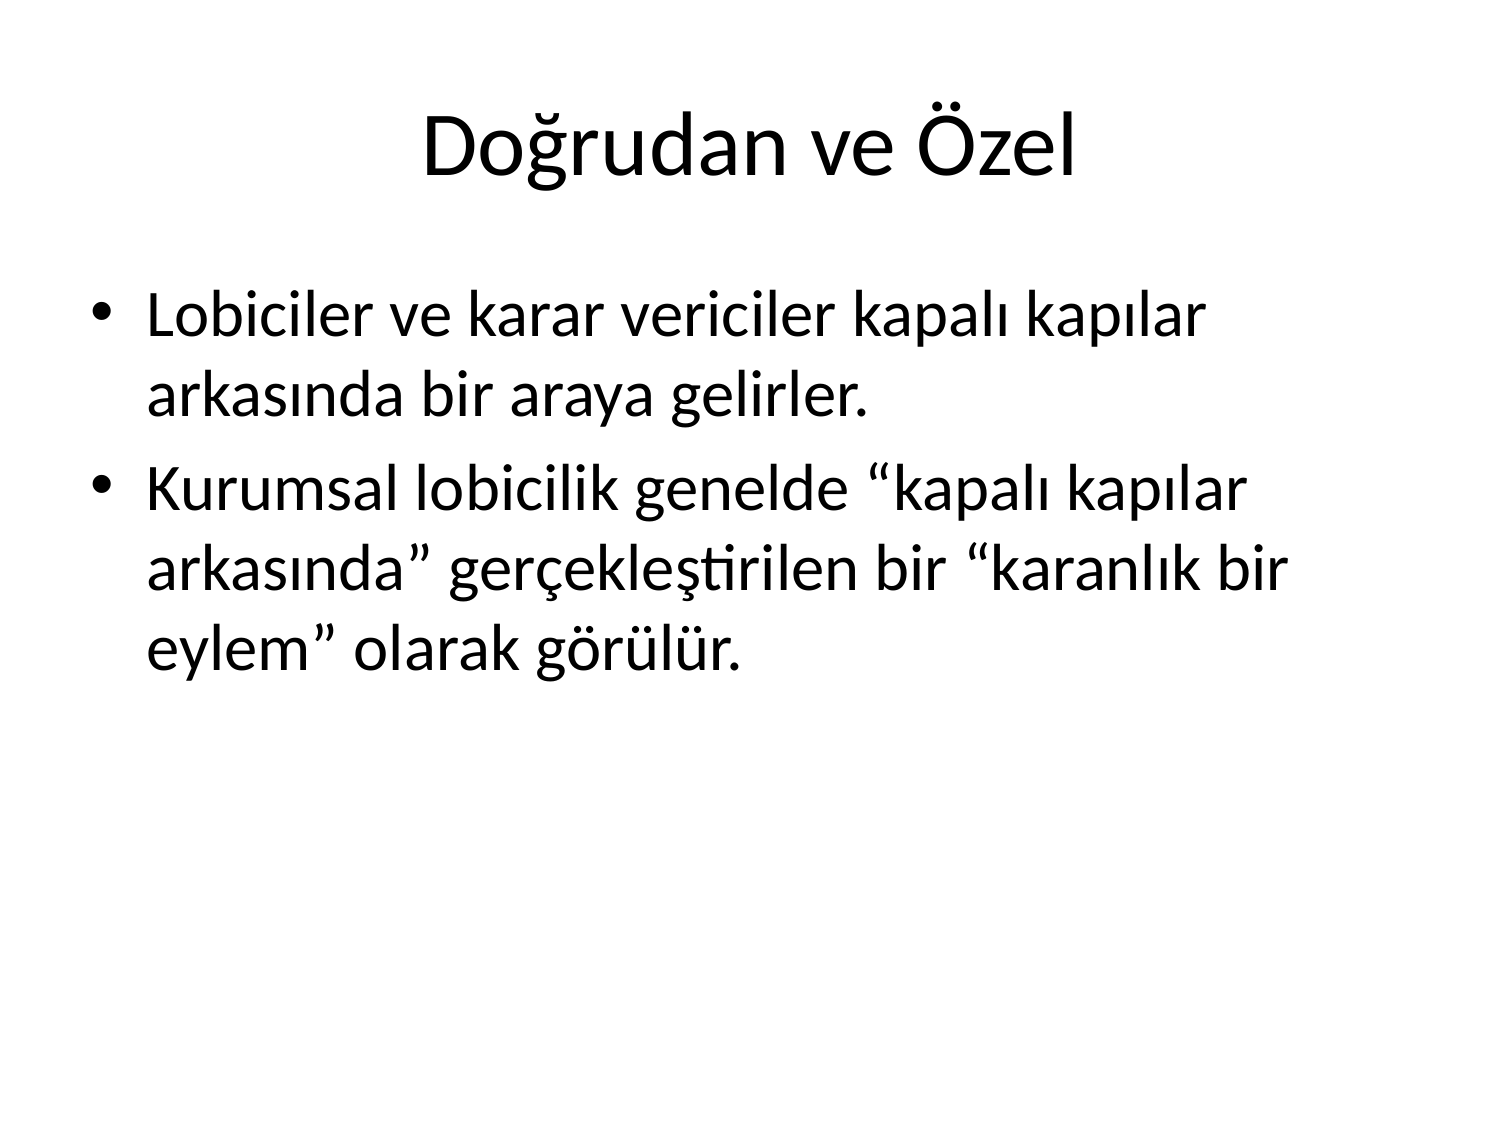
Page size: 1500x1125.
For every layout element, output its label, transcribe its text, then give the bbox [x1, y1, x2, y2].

list Lobiciler ve karar vericiler kapalı kapılar arkasında bir araya gelirler. Kurumsal lobicilik genelde “kapalı kapılar arkasında” gerçekleştirilen bir “karanlık bir eylem” olarak görülür. [75, 262, 1425, 1005]
title Doğrudan ve Özel [75, 45, 1425, 233]
